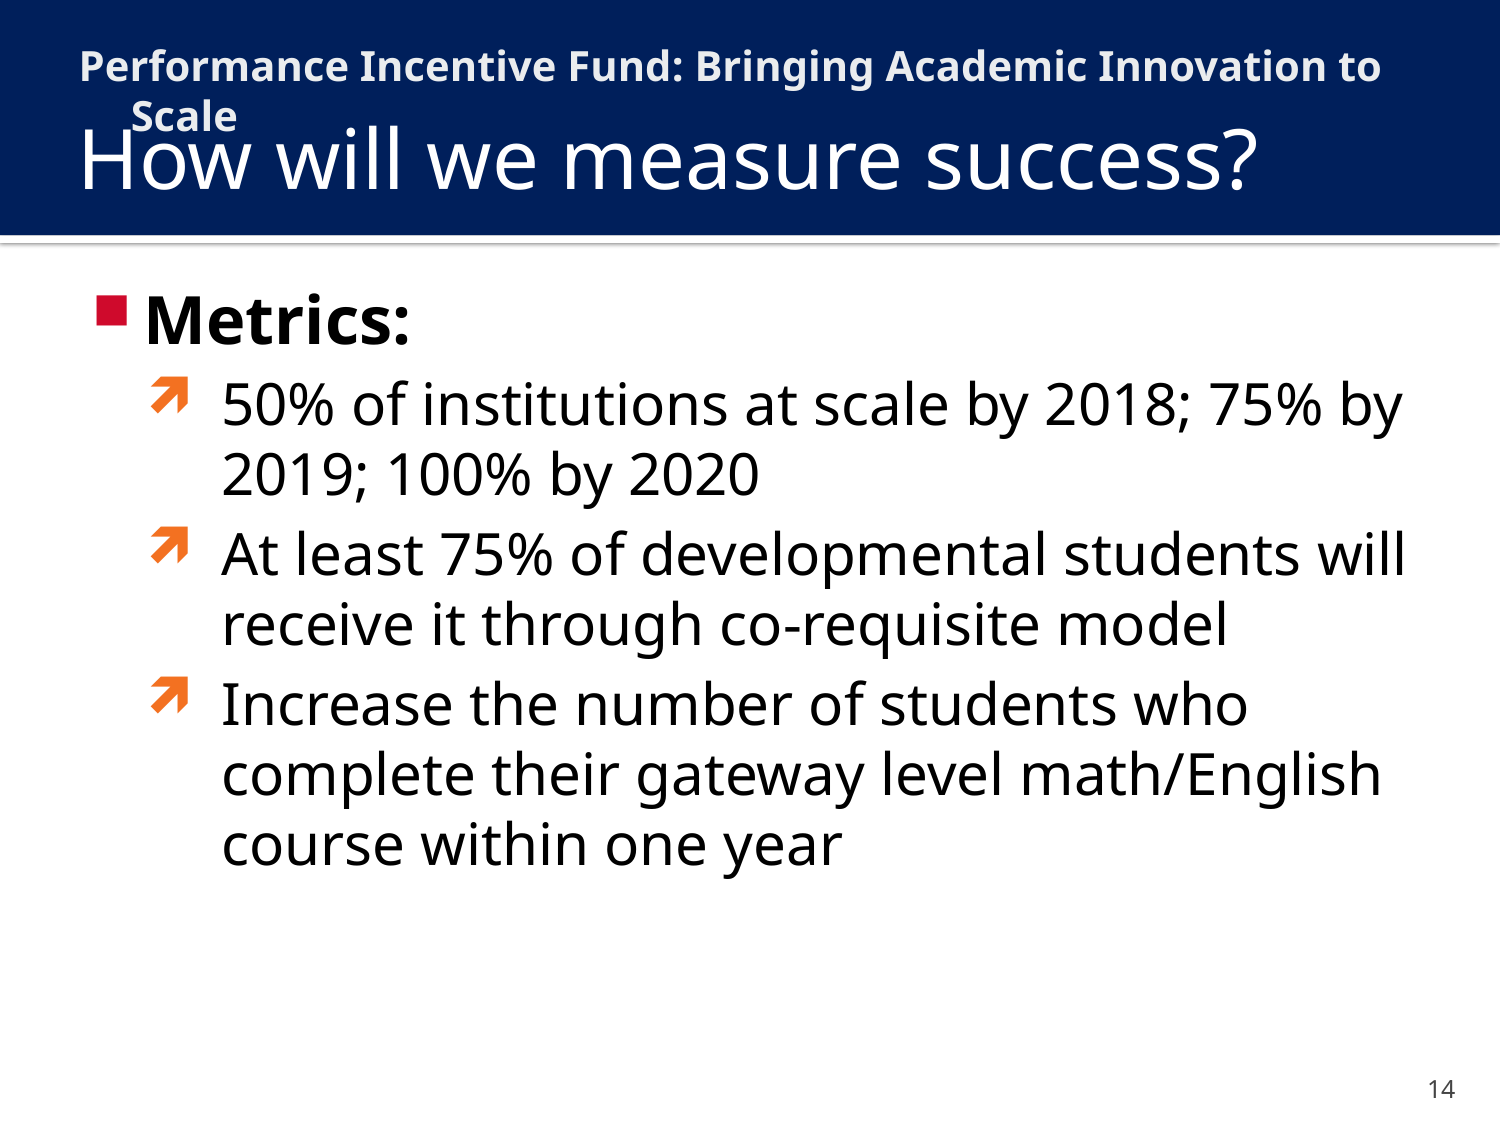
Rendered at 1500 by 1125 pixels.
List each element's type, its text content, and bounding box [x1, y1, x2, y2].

list Metrics: 50% of institutions at scale by 2018; 75% by 2019; 100% by 2020 At least 75% of developmental students will receive it through co-requisite model Increase the number of students who complete their gateway level math/English course within one year [62, 262, 1438, 1022]
list Performance Incentive Fund: Bringing Academic Innovation to Scale [49, 24, 1451, 101]
title How will we measure success? [62, 87, 1438, 226]
